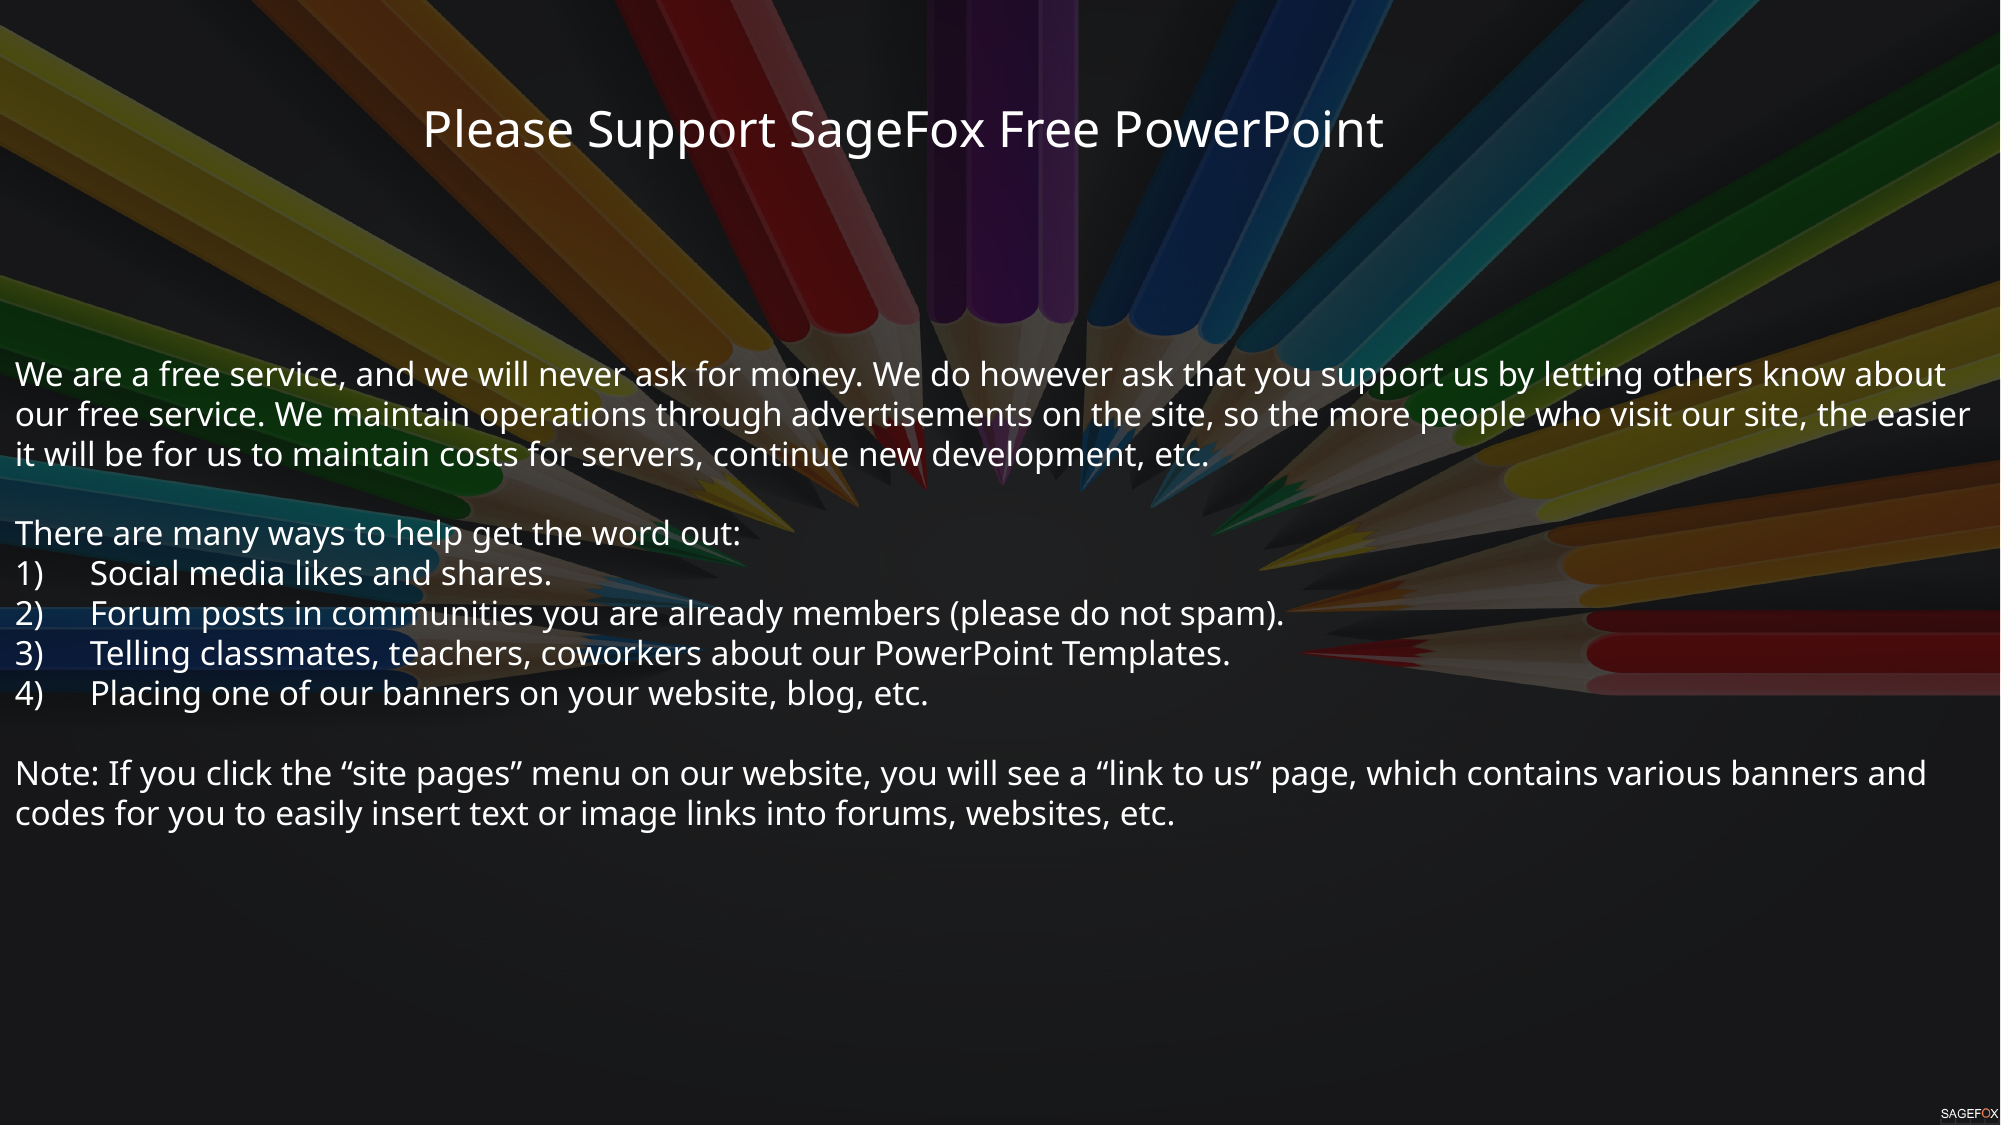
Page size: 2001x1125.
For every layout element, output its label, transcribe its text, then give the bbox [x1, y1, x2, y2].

text_box We are a free service, and we will never ask for money. We do however ask that you support us by letting others know about our free service. We maintain operations through advertisements on the site, so the more people who visit our site, the easier it will be for us to maintain costs for servers, continue new development, etc. There are many ways to help get the word out: Social media likes and shares. Forum posts in communities you are already members (please do not spam). Telling classmates, teachers, coworkers about our PowerPoint Templates. Placing one of our banners on your website, blog, etc. Note: If you click the “site pages” menu on our website, you will see a “link to us” page, which contains various banners and codes for you to easily insert text or image links into forums, websites, etc. [0, 0, 2000, 1125]
title Please Support SageFox Free PowerPoint [363, 72, 1444, 190]
